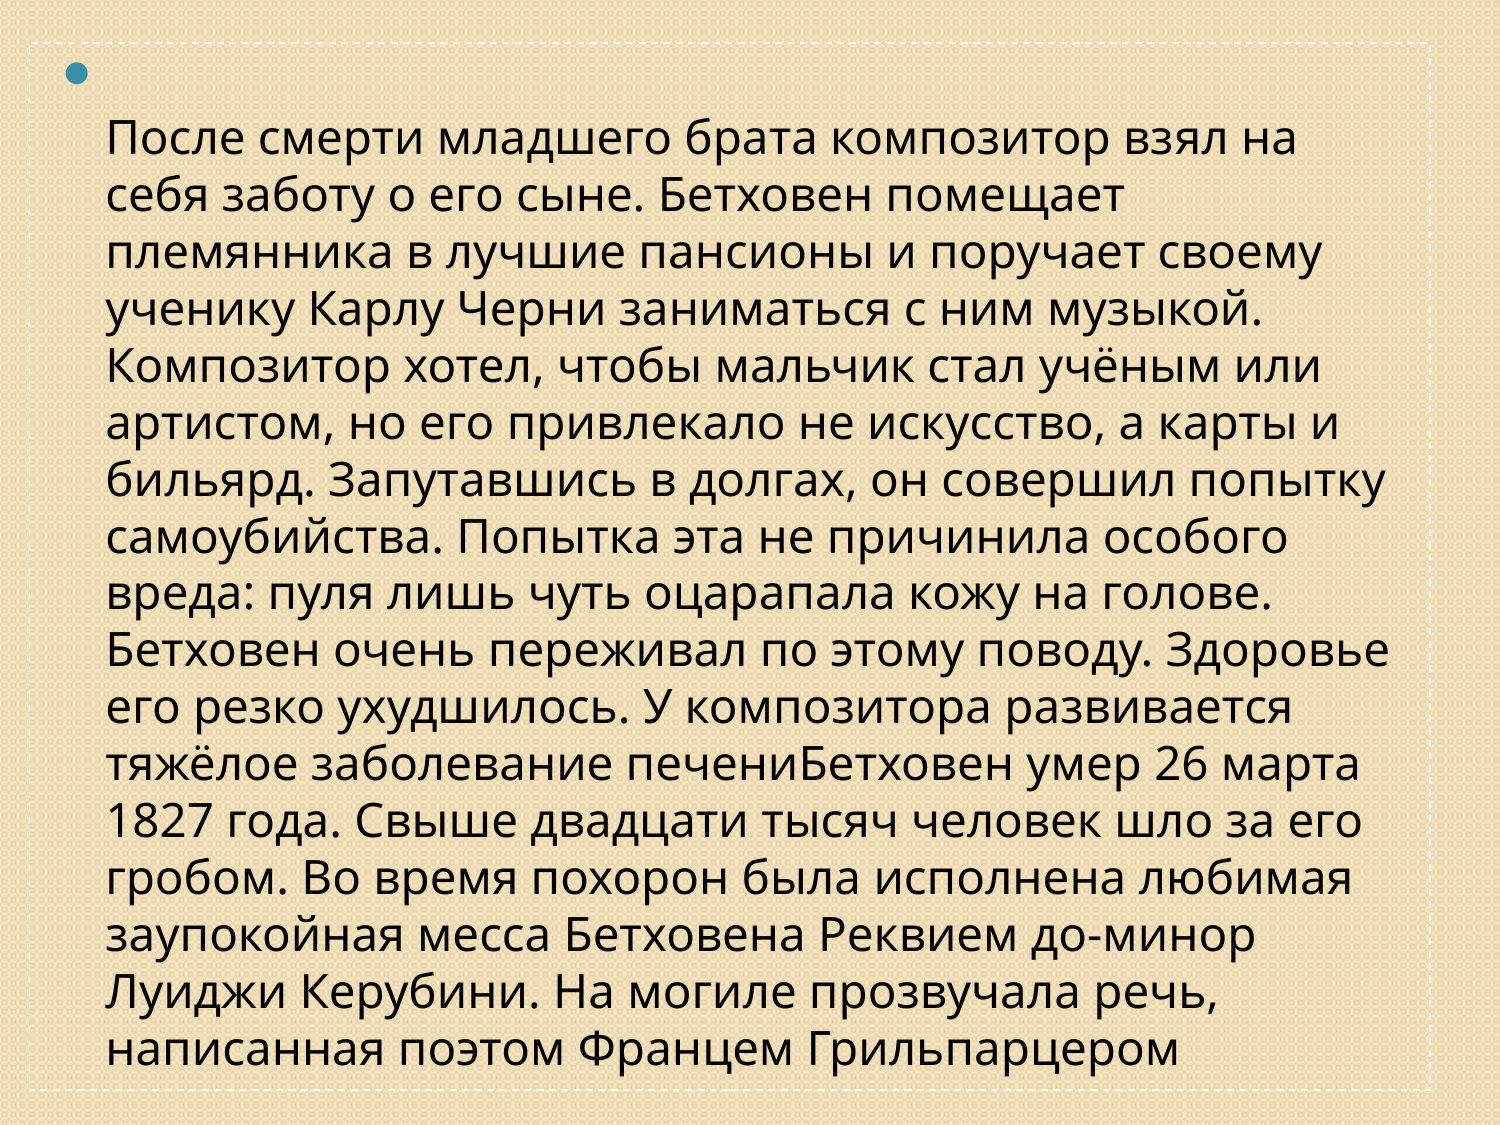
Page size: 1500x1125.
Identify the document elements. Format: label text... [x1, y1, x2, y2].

list После смерти младшего брата композитор взял на себя заботу о его сыне. Бетховен помещает племянника в лучшие пансионы и поручает своему ученику Карлу Черни заниматься с ним музыкой. Композитор хотел, чтобы мальчик стал учёным или артистом, но его привлекало не искусство, а карты и бильярд. Запутавшись в долгах, он совершил попытку самоубийства. Попытка эта не причинила особого вреда: пуля лишь чуть оцарапала кожу на голове. Бетховен очень переживал по этому поводу. Здоровье его резко ухудшилось. У композитора развивается тяжёлое заболевание печениБетховен умер 26 марта 1827 года. Свыше двадцати тысяч человек шло за его гробом. Во время похорон была исполнена любимая заупокойная месса Бетховена Реквием до-минор Луиджи Керубини. На могиле прозвучала речь, написанная поэтом Францем Грильпарцером [29, 42, 1431, 1091]
